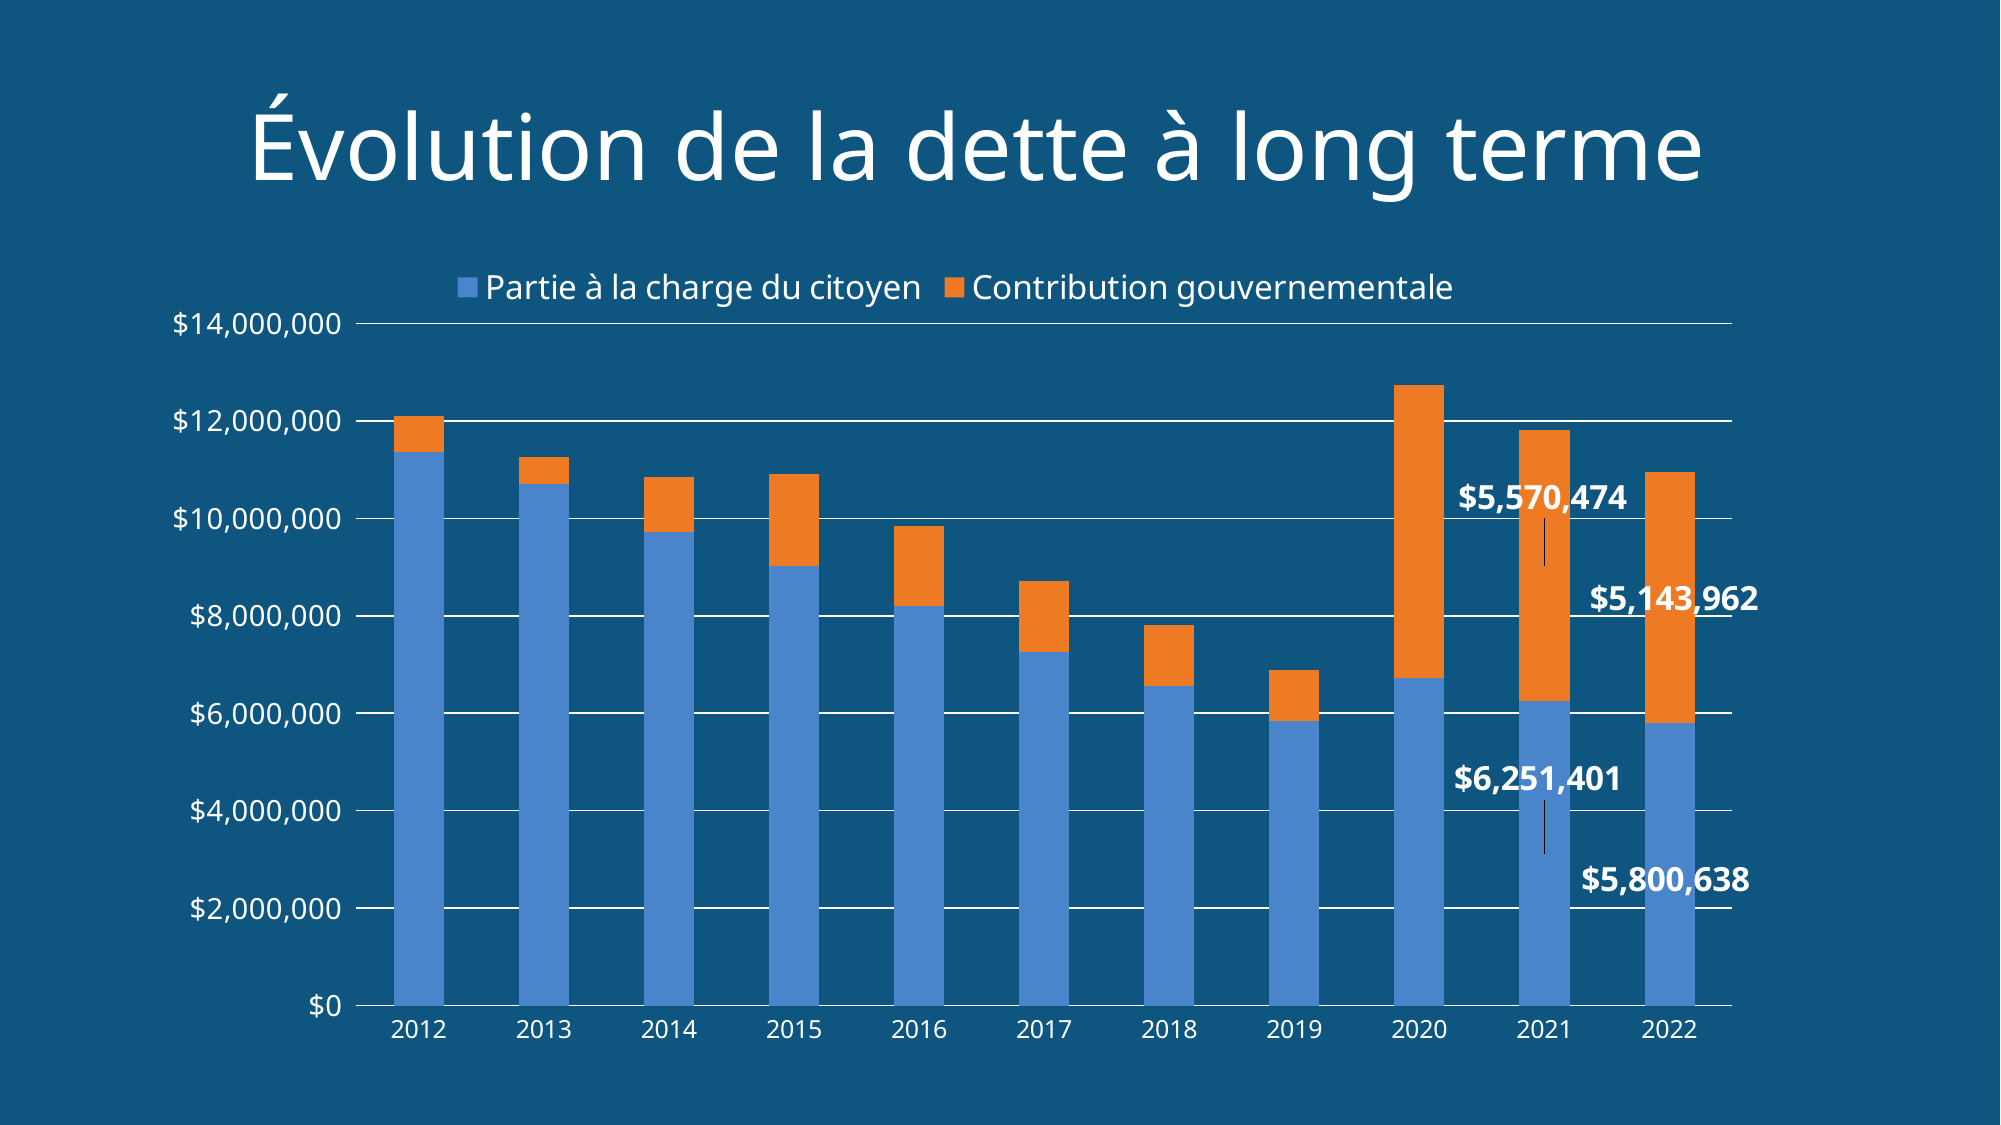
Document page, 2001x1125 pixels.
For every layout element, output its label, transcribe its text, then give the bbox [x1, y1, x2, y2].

text_box Évolution de la dette à long terme [233, 81, 1812, 207]
chart [138, 247, 1775, 1057]
